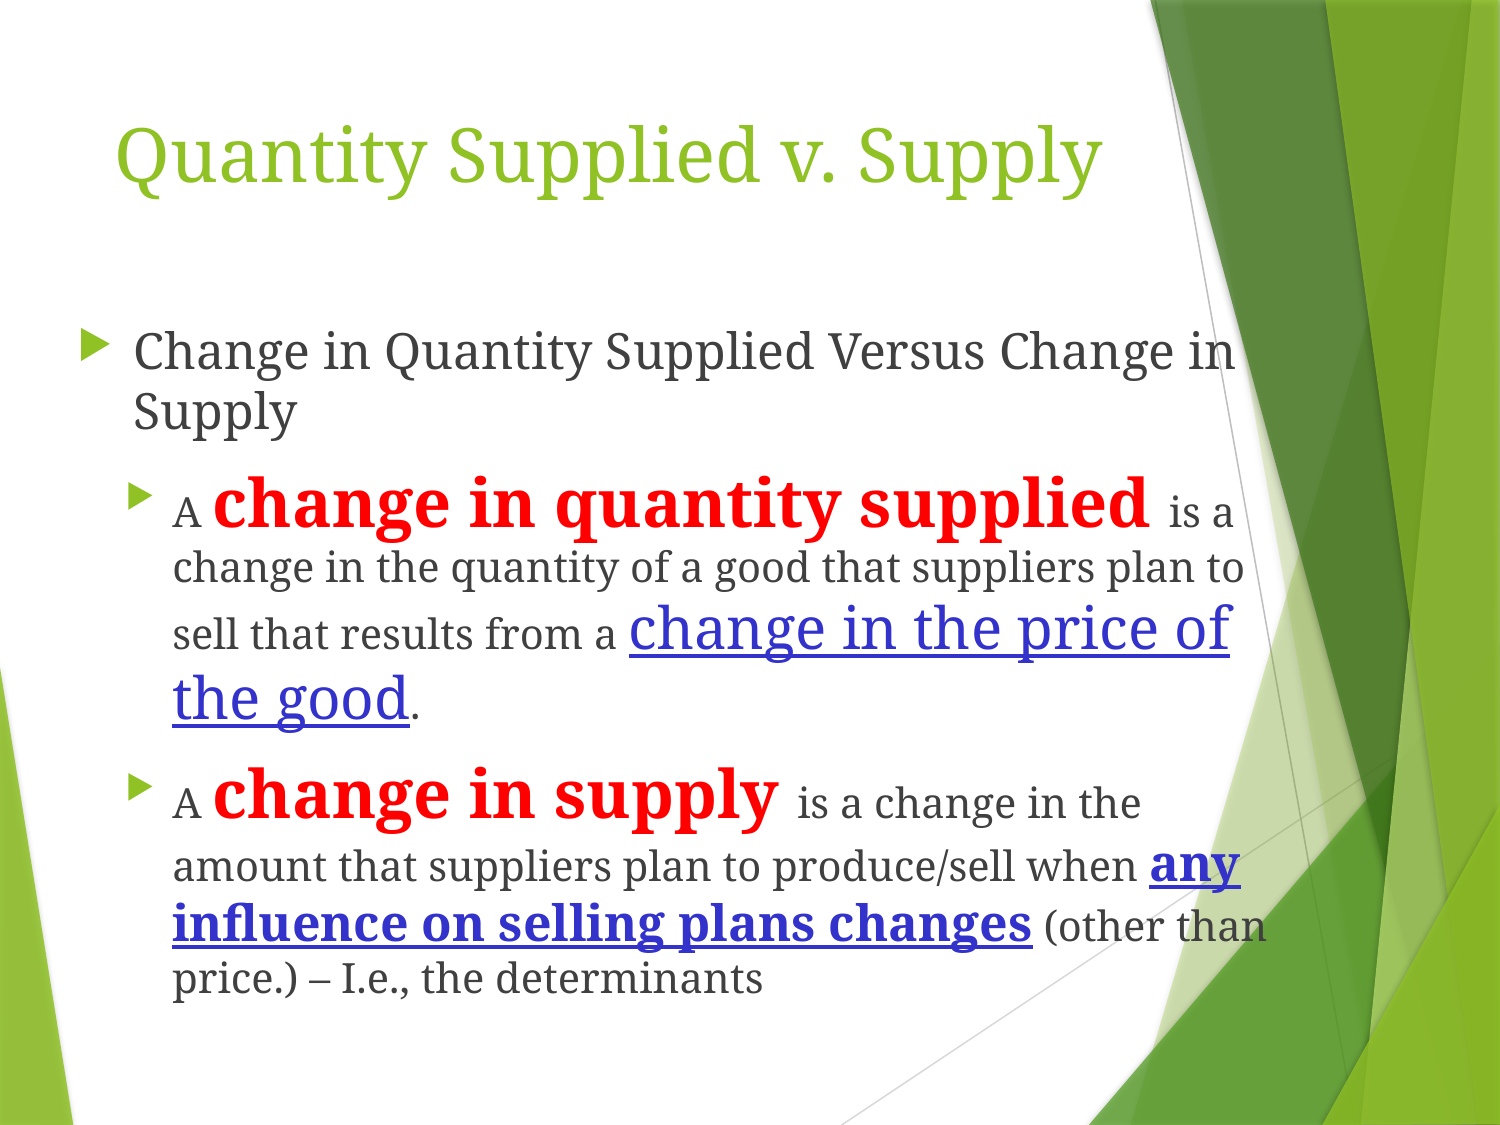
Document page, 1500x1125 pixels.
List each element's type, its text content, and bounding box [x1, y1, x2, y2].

title Quantity Supplied v. Supply [99, 99, 1142, 312]
list Change in Quantity Supplied Versus Change in Supply A change in quantity supplied is a change in the quantity of a good that suppliers plan to sell that results from a change in the price of the good. A change in supply is a change in the amount that suppliers plan to produce/sell when any influence on selling plans changes (other than price.) – I.e., the determinants [62, 312, 1288, 1050]
